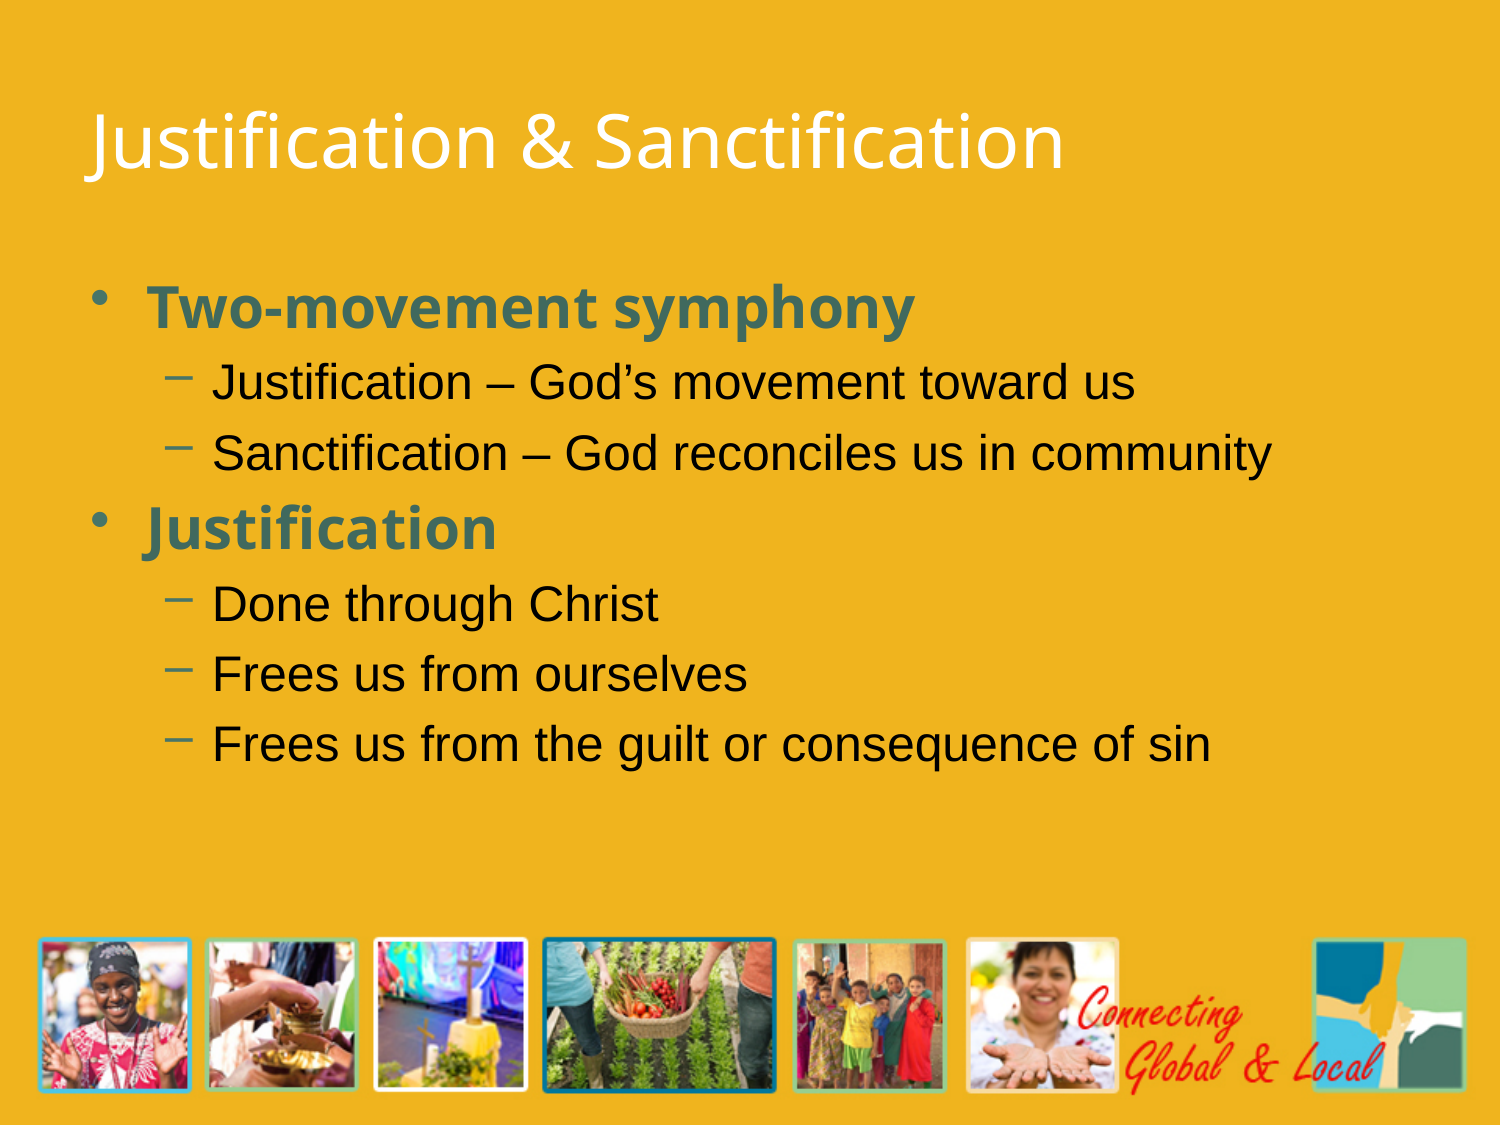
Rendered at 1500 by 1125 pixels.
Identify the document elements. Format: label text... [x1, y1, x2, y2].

list Two-movement symphony Justification – God’s movement toward us Sanctification – God reconciles us in community Justification Done through Christ Frees us from ourselves Frees us from the guilt or consequence of sin [74, 262, 1426, 926]
title Justification & Sanctification [74, 44, 1426, 233]
picture [0, 0, 1500, 1125]
